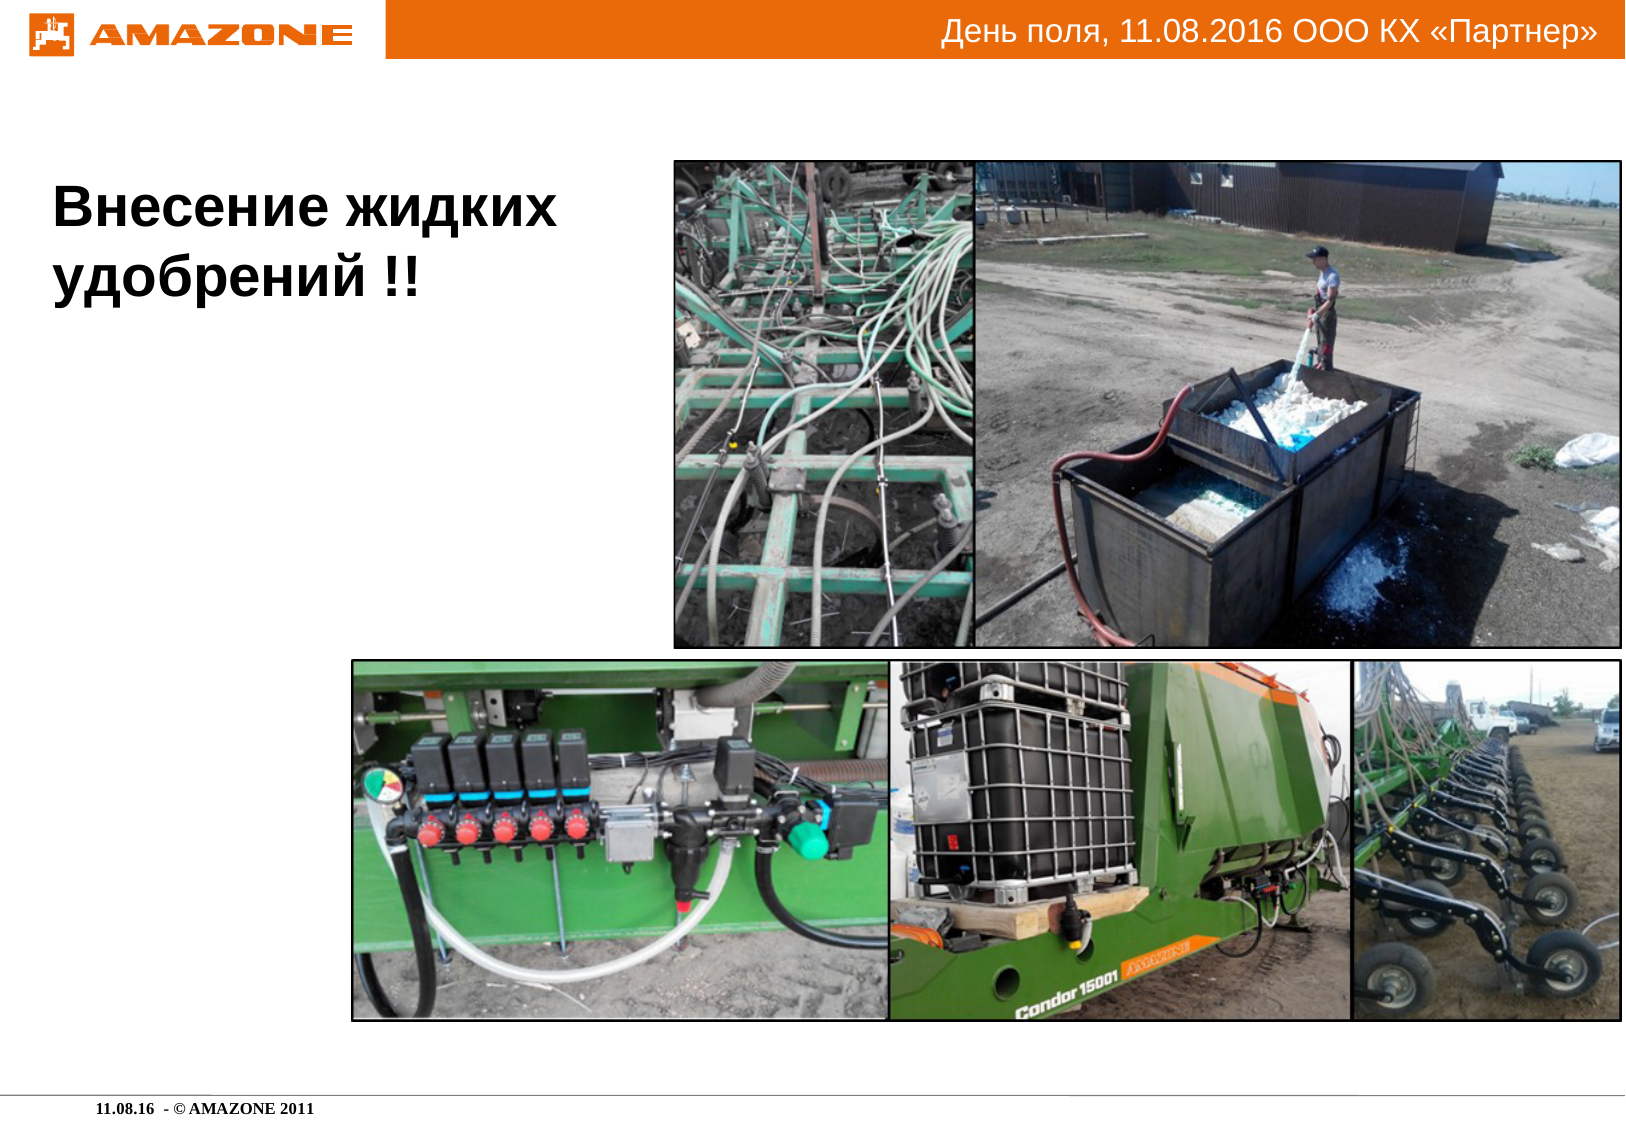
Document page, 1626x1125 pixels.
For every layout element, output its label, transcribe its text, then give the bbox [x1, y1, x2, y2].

text_box [320, 24, 353, 46]
text_box [180, 29, 189, 38]
text_box [351, 659, 1622, 1022]
text_box [278, 24, 317, 46]
text_box [207, 24, 240, 46]
text_box [89, 24, 126, 46]
text_box Bнесение жидких удобрений !! [50, 168, 560, 309]
text_box [254, 28, 262, 41]
text_box [29, 13, 75, 57]
text_box [673, 160, 1622, 649]
text_box День поля, 11.08.2016 ООО КХ «Партнер» [939, 9, 1603, 50]
text_box [126, 24, 170, 46]
text_box [241, 24, 275, 46]
text_box [33, 16, 70, 50]
text_box [169, 24, 207, 46]
text_box 11.08.16 - © AMAZONE 2011 [93, 1097, 318, 1118]
text_box [99, 29, 109, 38]
